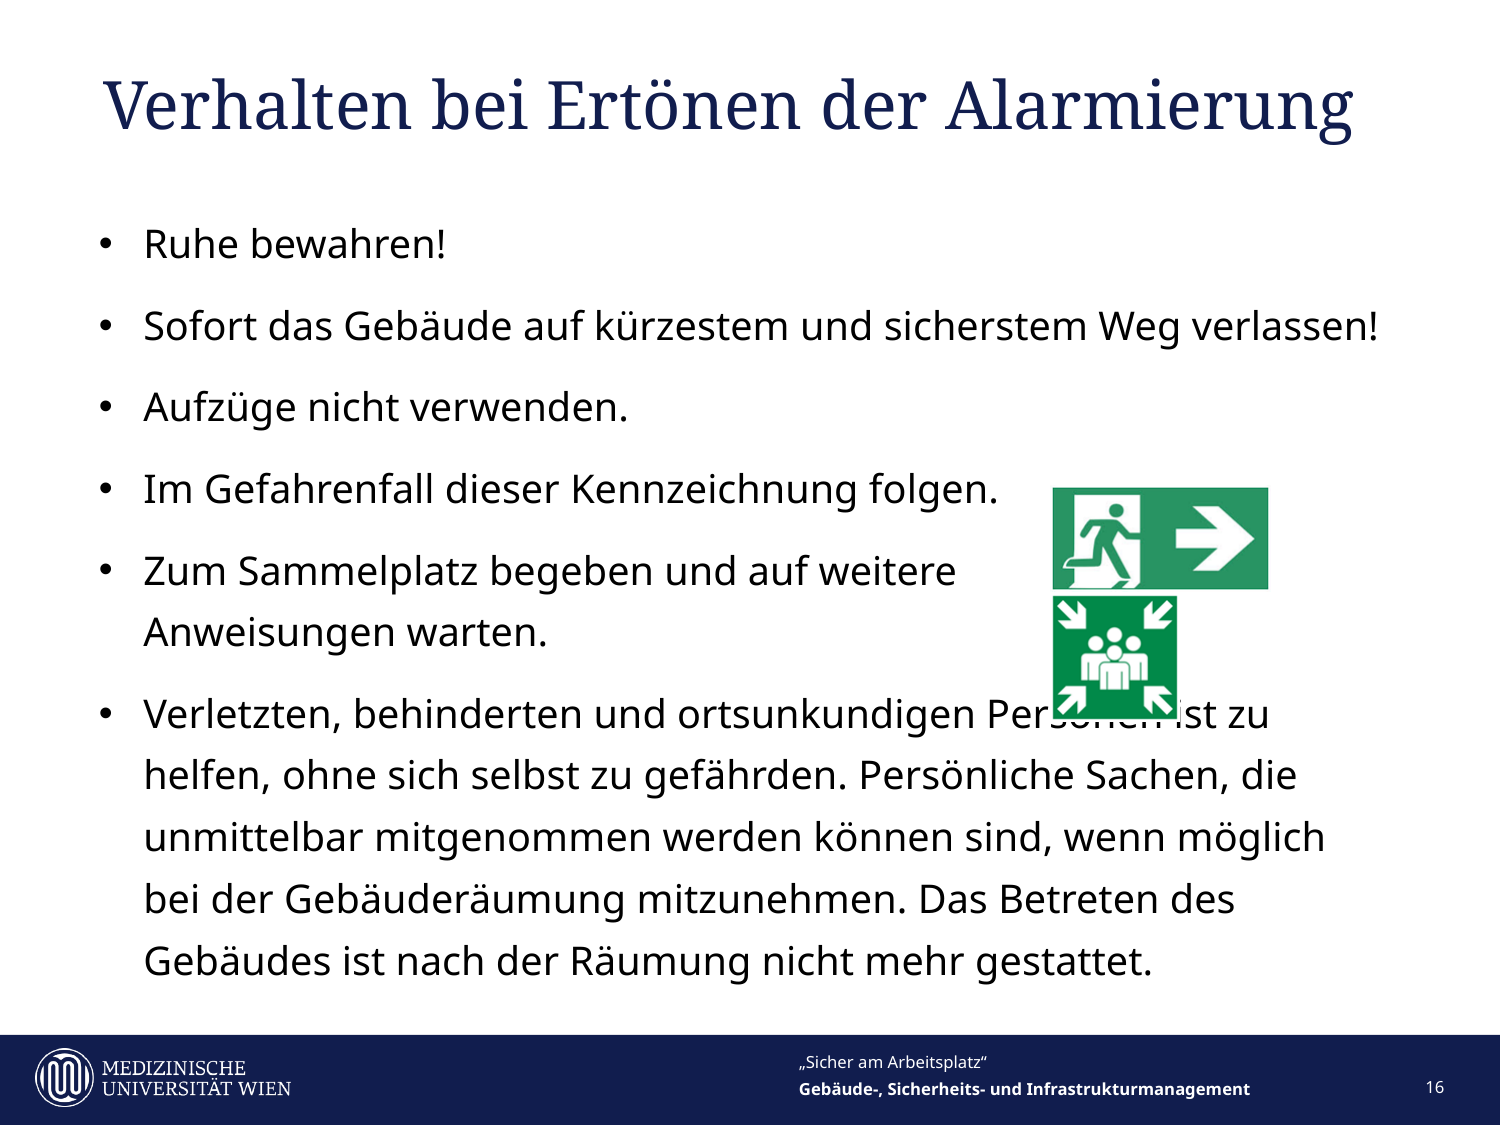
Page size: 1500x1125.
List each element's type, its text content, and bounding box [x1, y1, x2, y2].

list Ruhe bewahren! Sofort das Gebäude auf kürzestem und sicherstem Weg verlassen! Aufzüge nicht verwenden. Im Gefahrenfall dieser Kennzeichnung folgen. Zum Sammelplatz begeben und auf weitere Anweisungen warten. Verletzten, behinderten und ortsunkundigen Personen ist zu helfen, ohne sich selbst zu gefährden. Persönliche Sachen, die unmittelbar mitgenommen werden können sind, wenn möglich bei der Gebäuderäumung mitzunehmen. Das Betreten des Gebäudes ist nach der Räumung nicht mehr gestattet. [98, 197, 1397, 1013]
picture [35, 1048, 291, 1107]
slide_number 16 [1396, 1055, 1473, 1107]
footer „Sicher am Arbeitsplatz“ [784, 1044, 1381, 1082]
title Verhalten bei Ertönen der Alarmierung [103, 59, 1397, 197]
picture [1050, 485, 1271, 592]
slide_number Gebäude-, Sicherheits- und Infrastrukturmanagement [784, 1082, 1381, 1110]
picture [1050, 593, 1180, 722]
